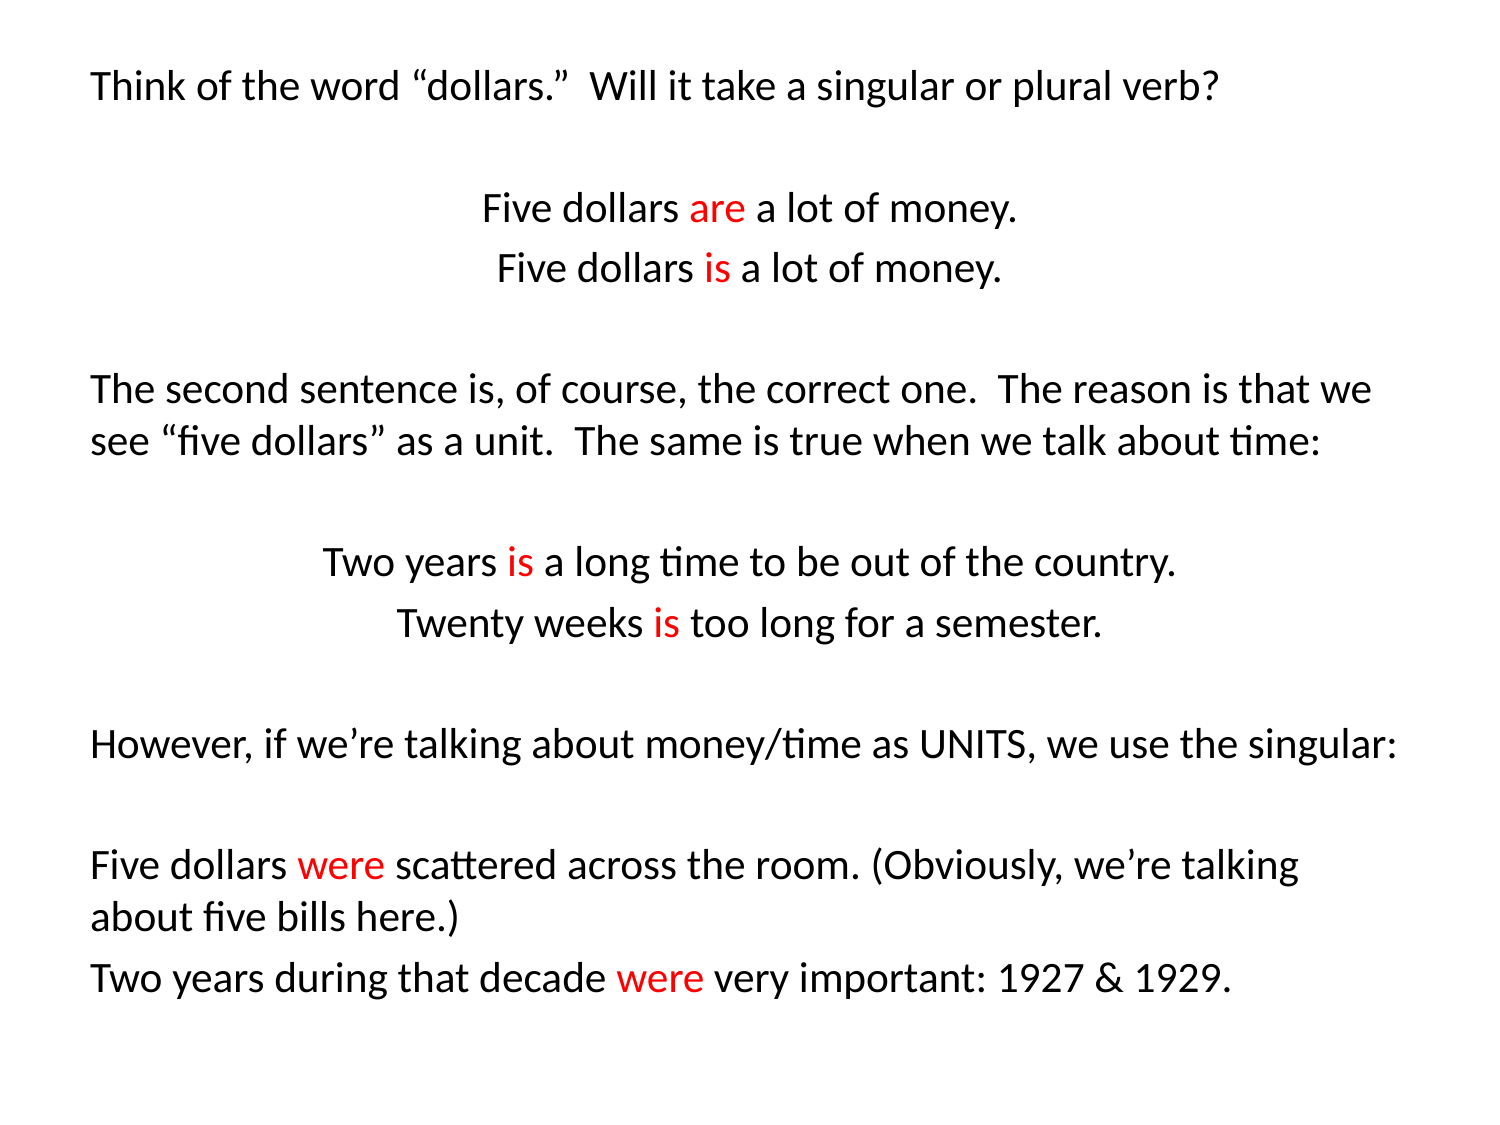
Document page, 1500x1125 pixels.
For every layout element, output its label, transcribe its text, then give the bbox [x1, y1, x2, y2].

list Think of the word “dollars.” Will it take a singular or plural verb? Five dollars are a lot of money. Five dollars is a lot of money. The second sentence is, of course, the correct one. The reason is that we see “five dollars” as a unit. The same is true when we talk about time: Two years is a long time to be out of the country. Twenty weeks is too long for a semester. However, if we’re talking about money/time as UNITS, we use the singular: Five dollars were scattered across the room. (Obviously, we’re talking about five bills here.) Two years during that decade were very important: 1927 & 1929. [75, 50, 1425, 1063]
